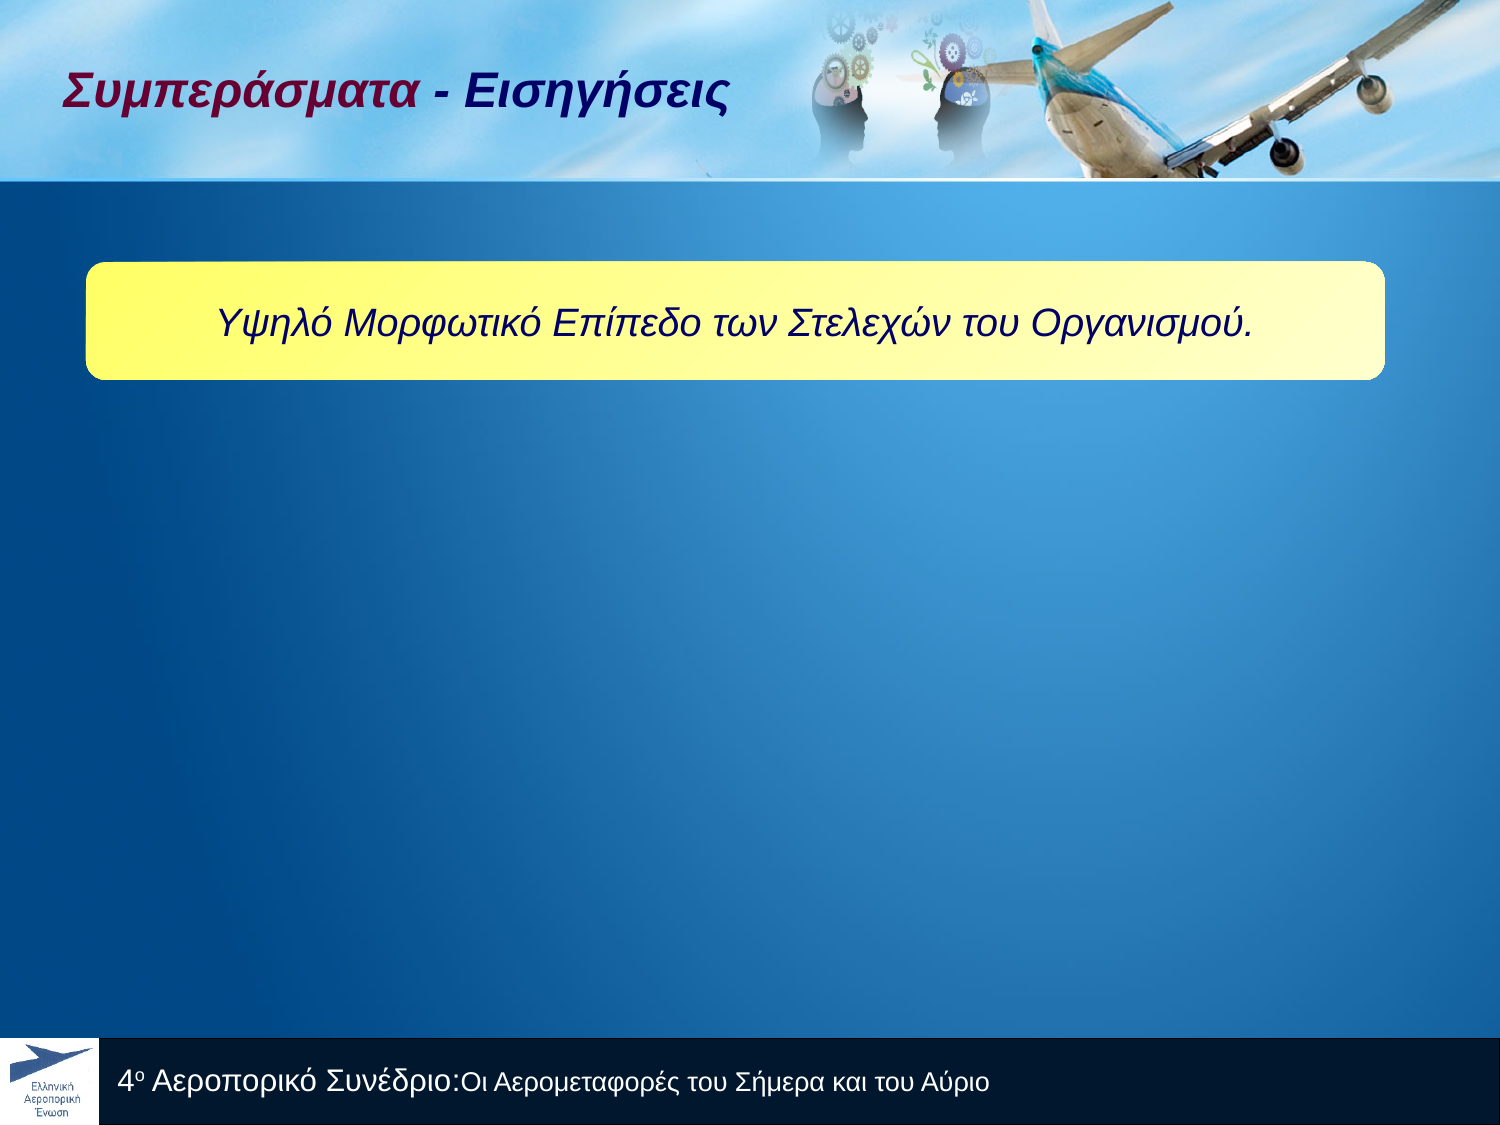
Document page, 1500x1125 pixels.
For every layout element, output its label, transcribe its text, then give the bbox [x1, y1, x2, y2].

picture [0, 0, 1500, 1125]
text_box 4ο Αεροπορικό Συνέδριο:Οι Αερομεταφορές του Σήμερα και του Αύριο [103, 1052, 1180, 1105]
text_box Υψηλό Μορφωτικό Επίπεδο των Στελεχών του Οργανισμού. [85, 261, 1385, 380]
text_box [100, 1038, 1500, 1125]
text_box Συμπεράσματα - Εισηγήσεις [48, 50, 771, 126]
